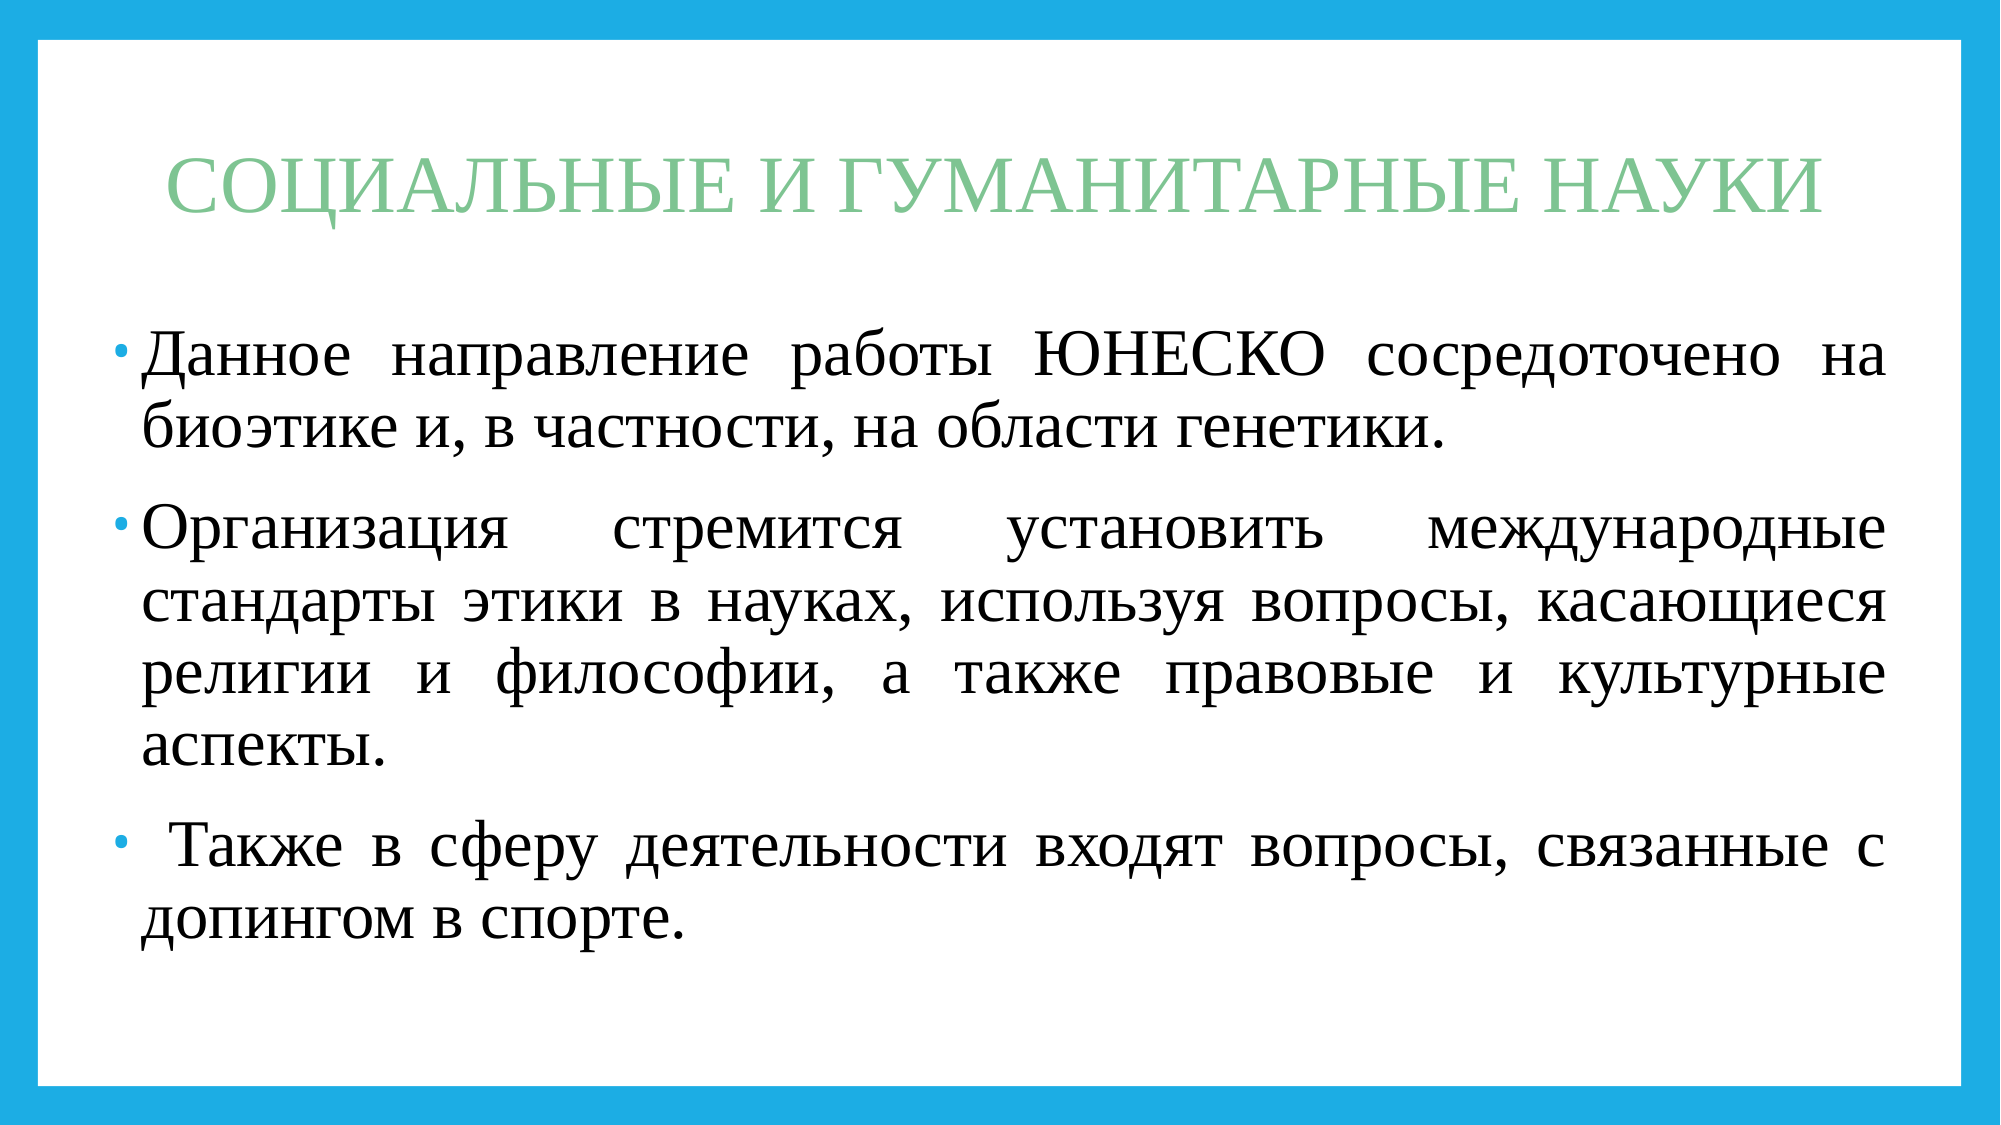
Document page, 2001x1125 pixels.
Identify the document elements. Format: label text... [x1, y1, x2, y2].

title СОЦИАЛЬНЫЕ И ГУМАНИТАРНЫЕ НАУКИ [88, 99, 1904, 226]
list Данное направление работы ЮНЕСКО сосредоточено на биоэтике и, в частности, на области генетики. Организация стремится установить международные стандарты этики в науках, используя вопросы, касающиеся религии и философии, а также правовые и культурные аспекты. Также в сферу деятельности входят вопросы, связанные с допингом в спорте. [88, 226, 1904, 1000]
